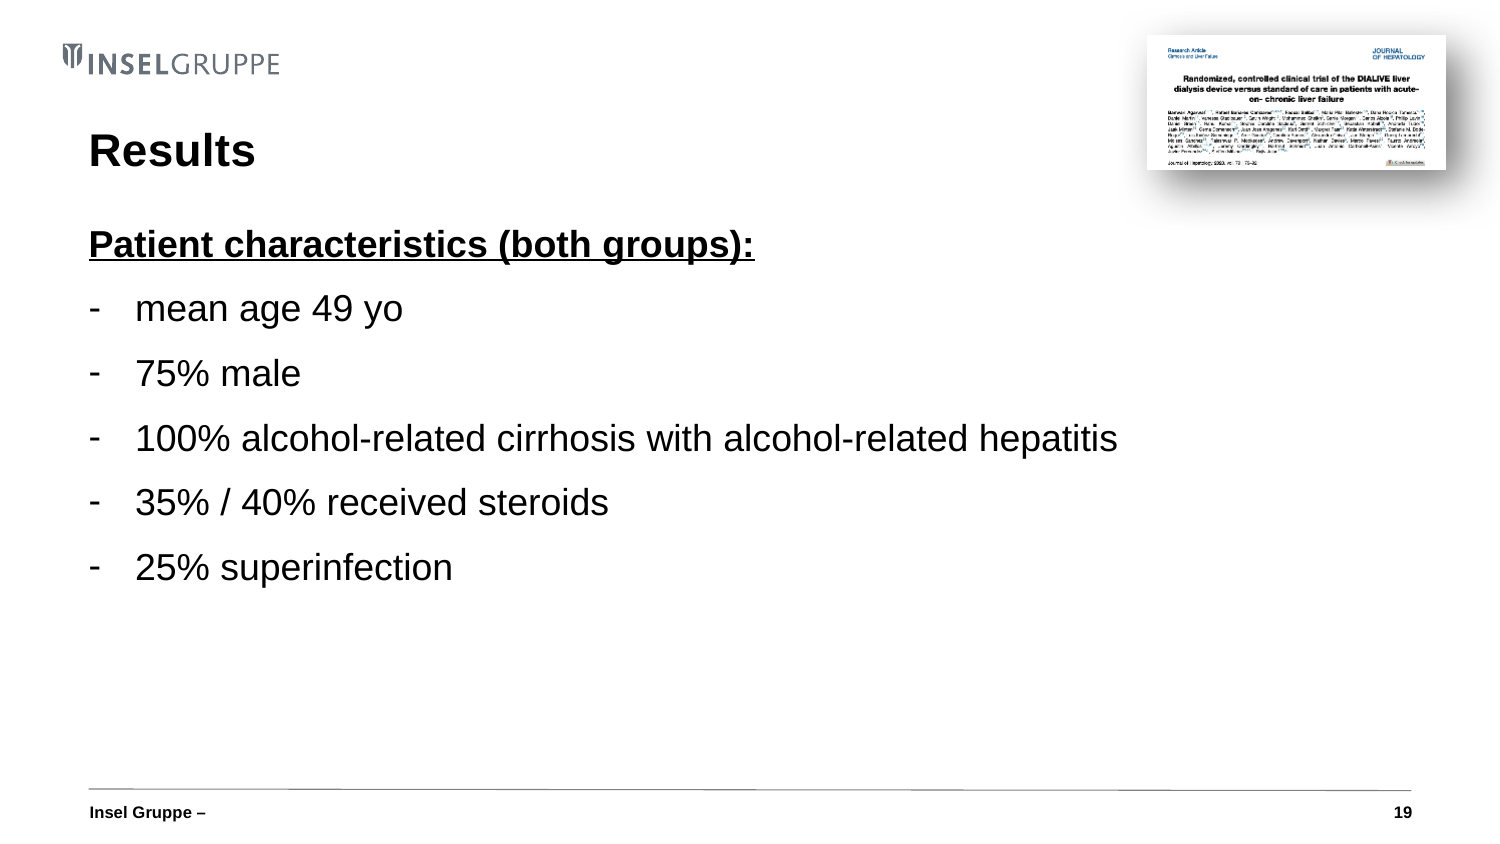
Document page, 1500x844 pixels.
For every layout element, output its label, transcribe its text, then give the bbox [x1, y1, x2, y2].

slide_number 19 [1361, 801, 1413, 819]
title Results [88, 119, 1412, 188]
list Patient characteristics (both groups): mean age 49 yo 75% male 100% alcohol-related cirrhosis with alcohol-related hepatitis 35% / 40% received steroids 25% superinfection [88, 221, 1378, 741]
picture [1147, 35, 1446, 170]
